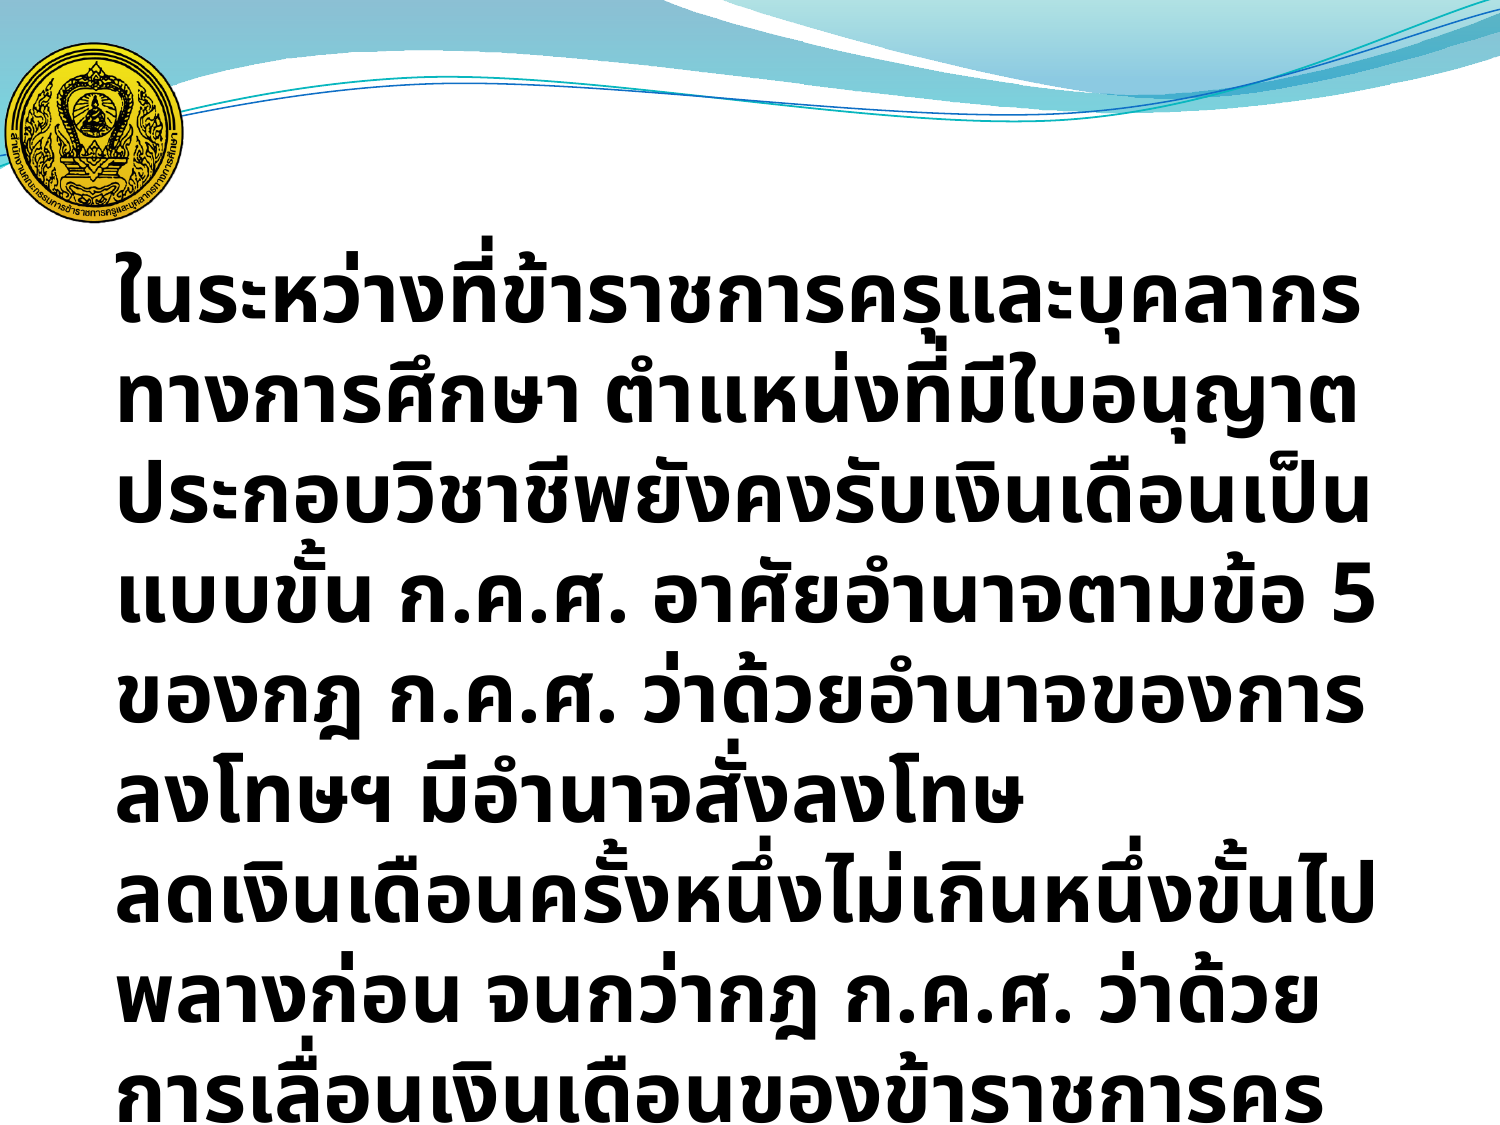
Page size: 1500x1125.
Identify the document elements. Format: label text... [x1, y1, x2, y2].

text_box ในระหว่างที่ข้าราชการครุและบุคลากรทางการศึกษา ตำแหน่งที่มีใบอนุญาตประกอบวิชาชีพยังคงรับเงินเดือนเป็นแบบขั้น ก.ค.ศ. อาศัยอำนาจตามข้อ 5 ของกฎ ก.ค.ศ. ว่าด้วยอำนาจของการลงโทษฯ มีอำนาจสั่งลงโทษ ลดเงินเดือนครั้งหนึ่งไม่เกินหนึ่งขั้นไปพลางก่อน จนกว่ากฎ ก.ค.ศ. ว่าด้วยการเลื่อนเงินเดือนของข้าราชการครูและบุคลากรทางการศึกษา พ.ศ. .... มีผลใช้บังคับ [100, 231, 1425, 1125]
picture [0, 1, 188, 267]
